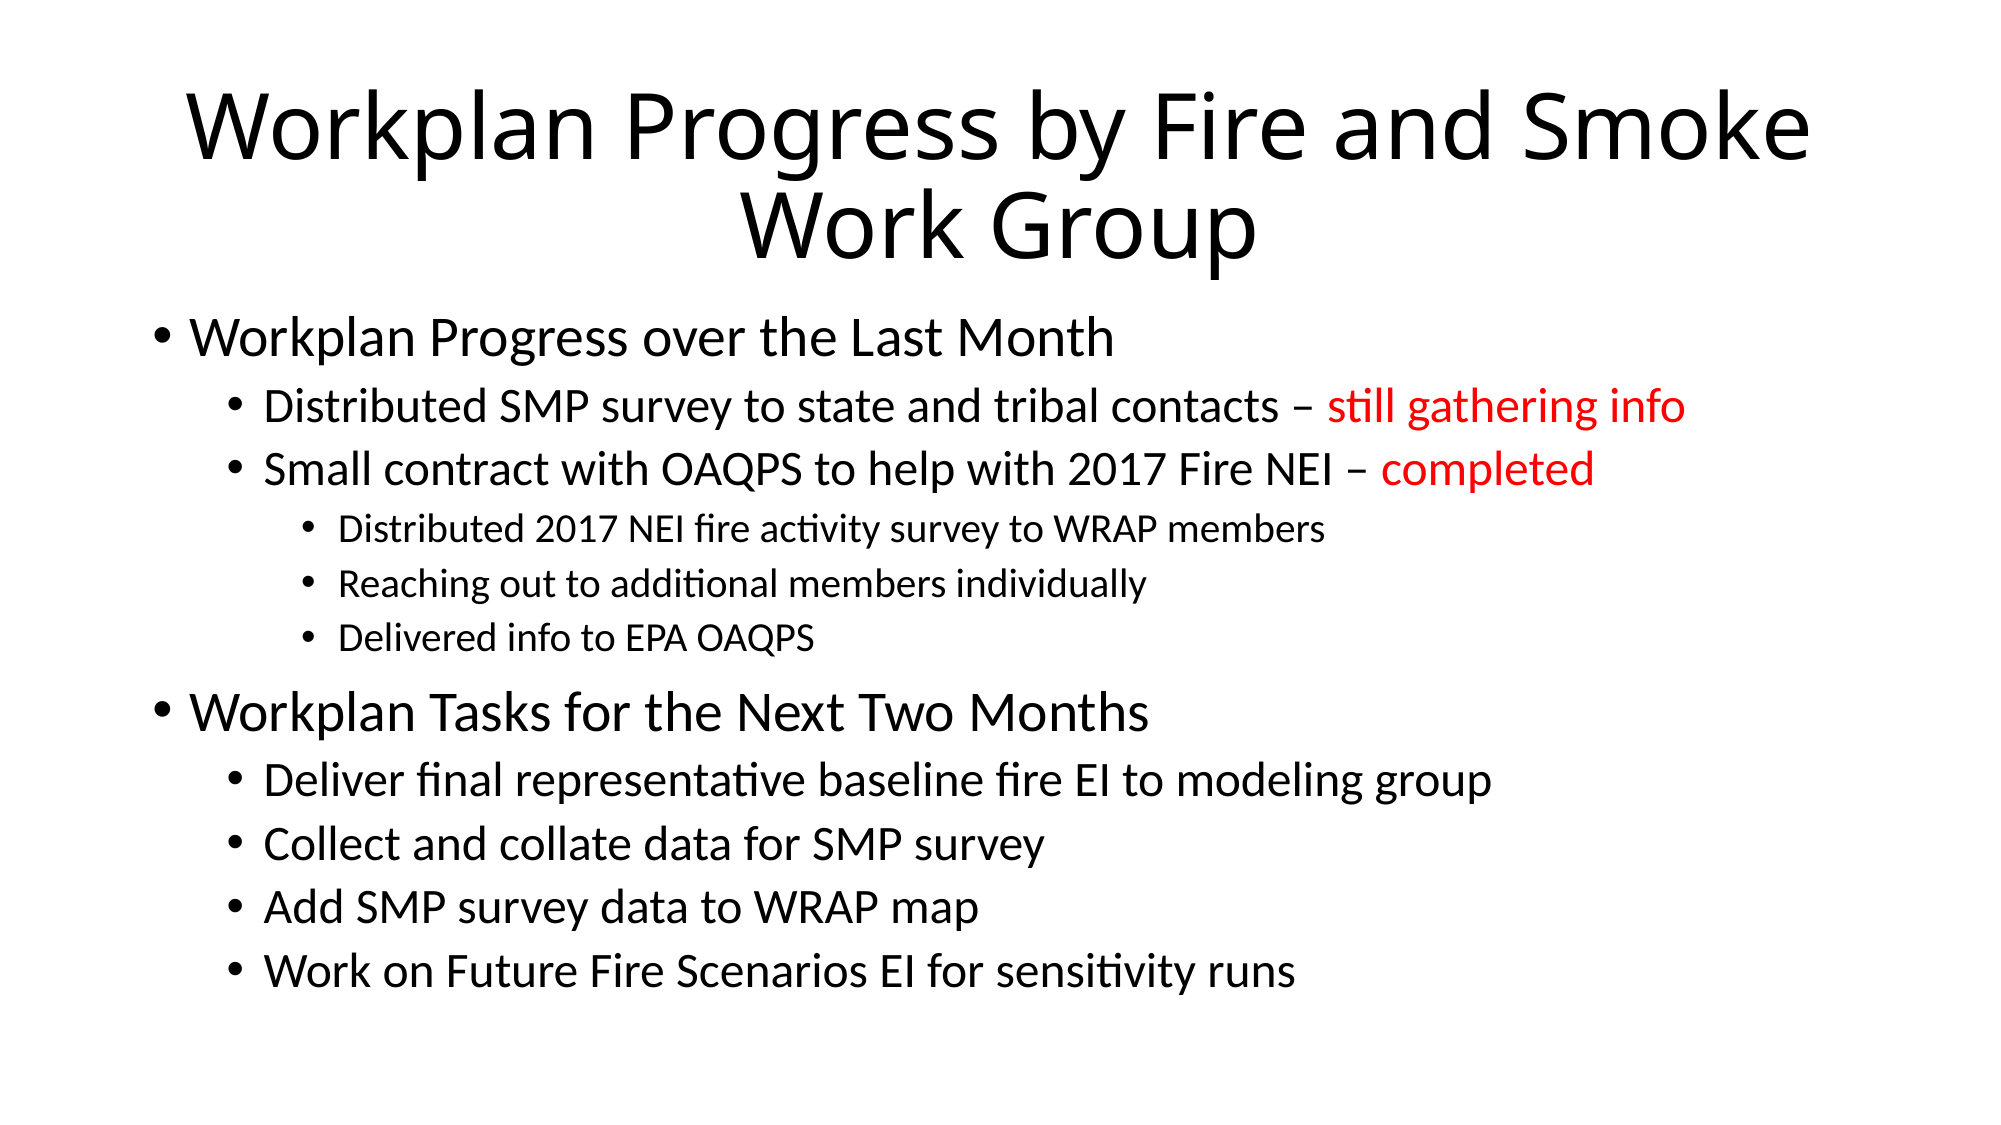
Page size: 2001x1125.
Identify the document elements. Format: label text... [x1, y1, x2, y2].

title Workplan Progress by Fire and Smoke Work Group [137, 59, 1863, 299]
list Workplan Progress over the Last Month Distributed SMP survey to state and tribal contacts – still gathering info Small contract with OAQPS to help with 2017 Fire NEI – completed Distributed 2017 NEI fire activity survey to WRAP members Reaching out to additional members individually Delivered info to EPA OAQPS Workplan Tasks for the Next Two Months Deliver final representative baseline fire EI to modeling group Collect and collate data for SMP survey Add SMP survey data to WRAP map Work on Future Fire Scenarios EI for sensitivity runs [137, 299, 1863, 1014]
